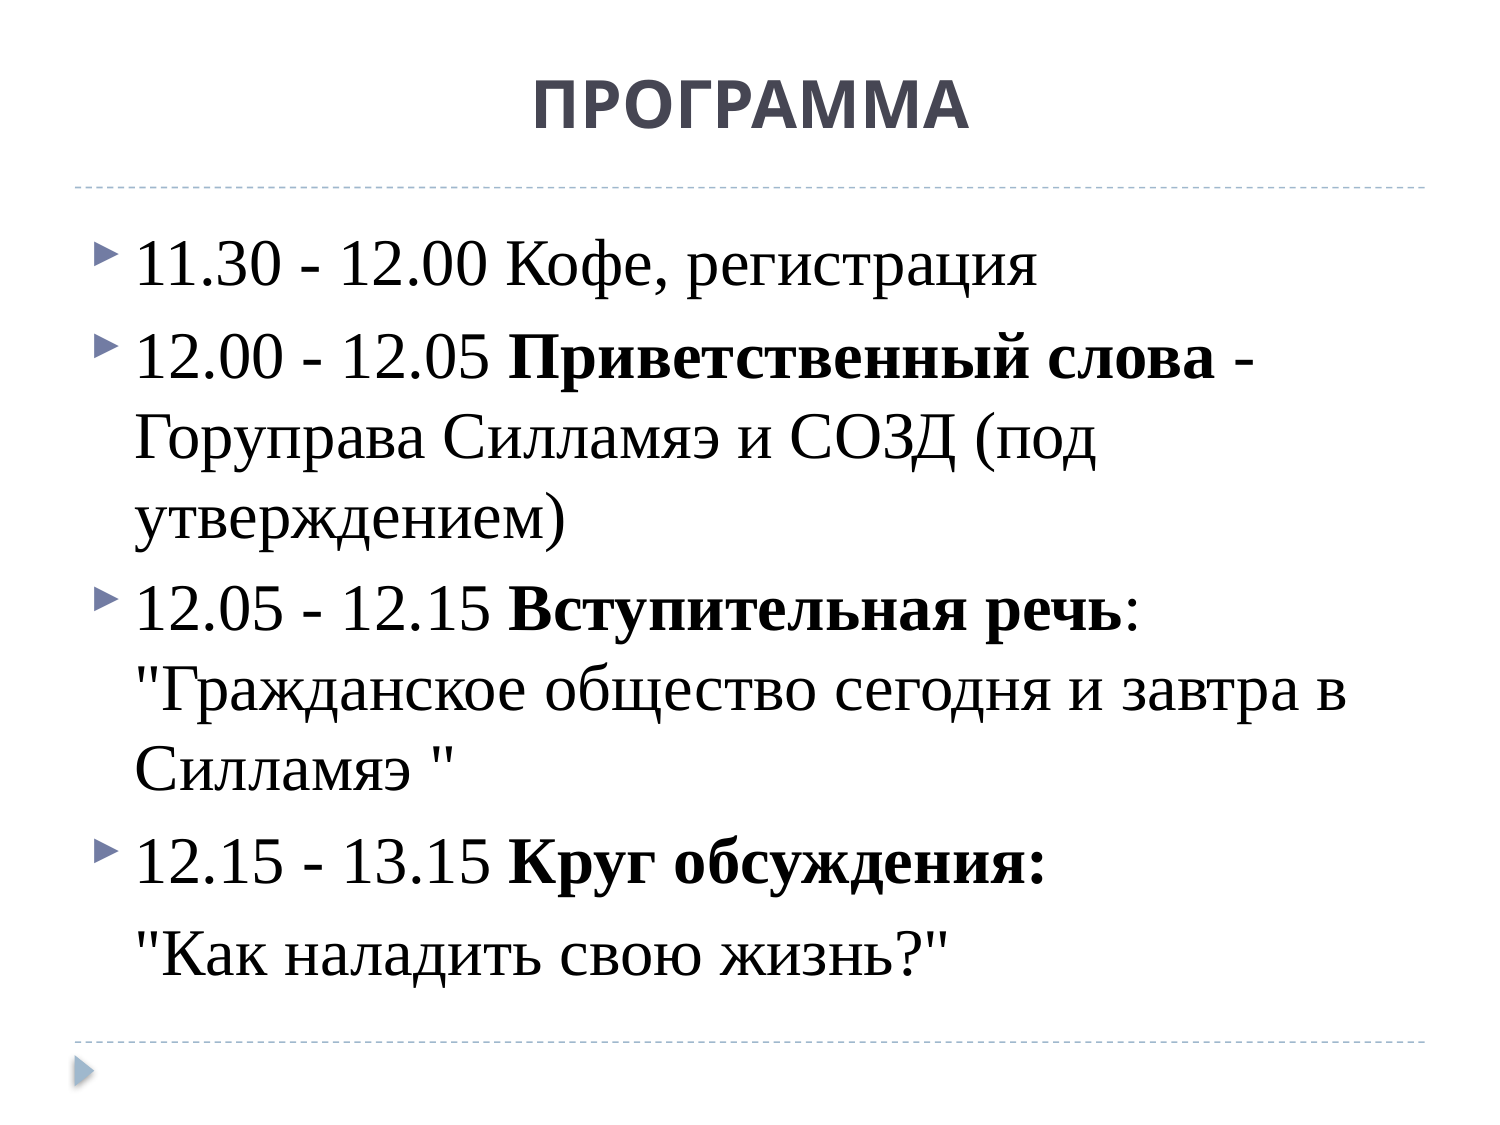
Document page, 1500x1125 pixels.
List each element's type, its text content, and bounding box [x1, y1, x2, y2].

title ПРОГРАММА [75, 24, 1425, 149]
list 11.30 - 12.00 Кофе, регистрация 12.00 - 12.05 Приветственный слова - Горуправа Силламяэ и СОЗД (под утверждением) 12.05 - 12.15 Вступительная речь: "Гражданское общество сегодня и завтра в Силламяэ " 12.15 - 13.15 Круг обсуждения: "Как наладить свою жизнь?" [75, 211, 1425, 1106]
